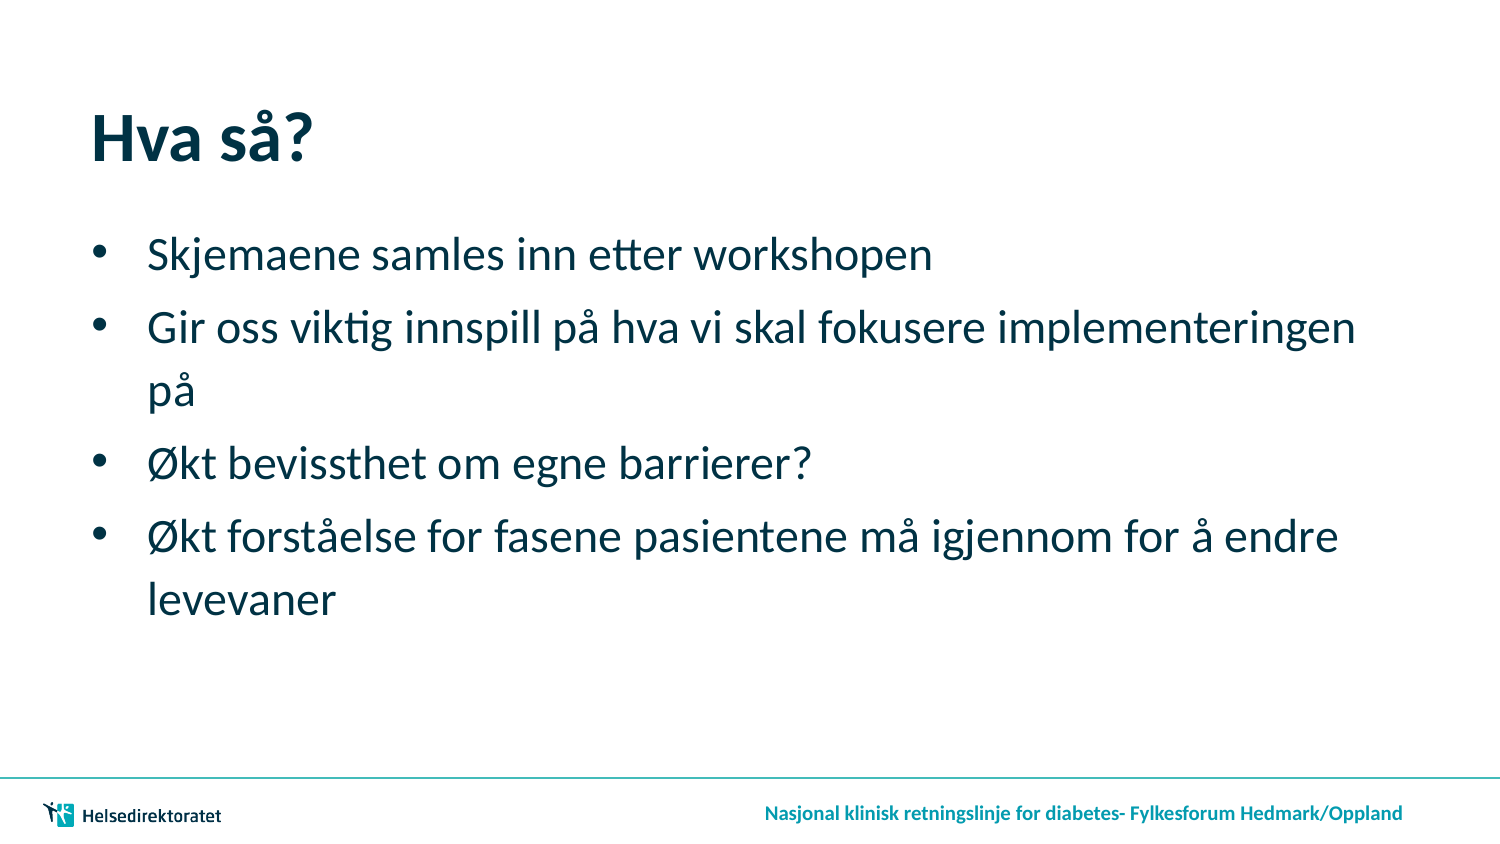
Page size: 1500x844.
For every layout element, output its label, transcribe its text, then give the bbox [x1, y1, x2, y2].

list Skjemaene samles inn etter workshopen Gir oss viktig innspill på hva vi skal fokusere implementeringen på Økt bevissthet om egne barrierer? Økt forståelse for fasene pasientene må igjennom for å endre levevaner [76, 209, 1424, 784]
title Hva så? [76, 82, 1424, 184]
text_box Nasjonal klinisk retningslinje for diabetes- Fylkesforum Hedmark/Oppland [750, 788, 1459, 837]
picture [43, 802, 221, 827]
